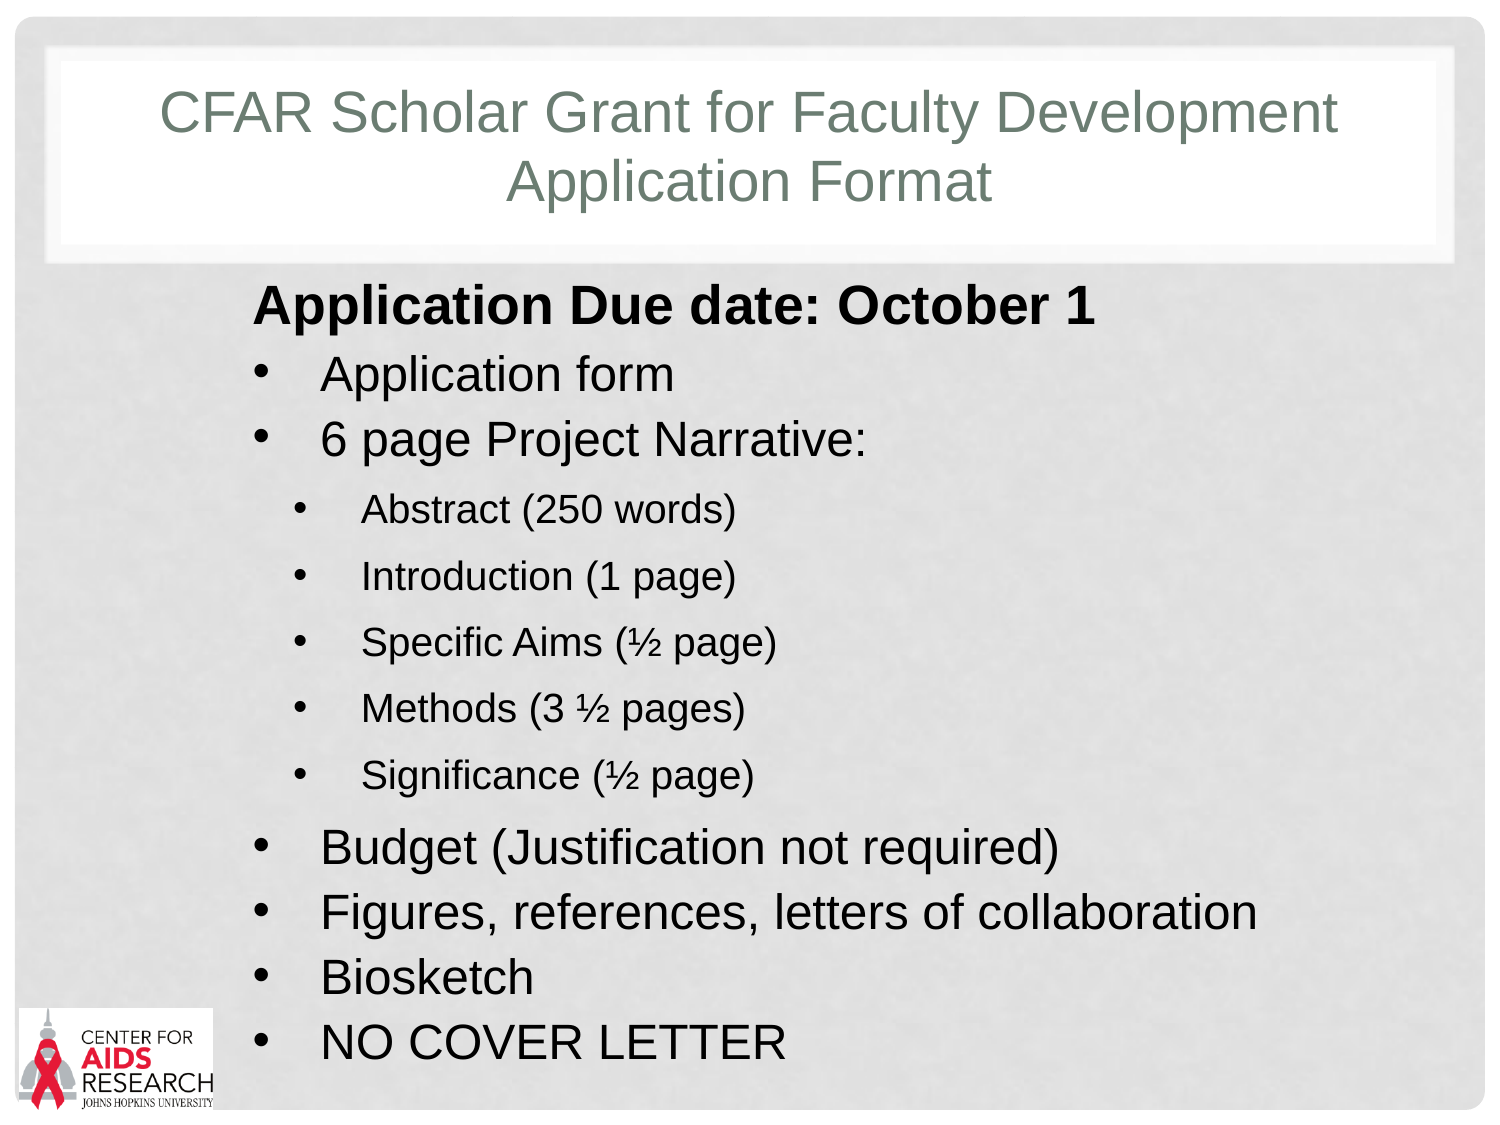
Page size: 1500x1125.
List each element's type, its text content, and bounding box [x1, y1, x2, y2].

list Application Due date: October 1 Application form 6 page Project Narrative: Abstract (250 words) Introduction (1 page) Specific Aims (½ page) Methods (3 ½ pages) Significance (½ page) Budget (Justification not required) Figures, references, letters of collaboration Biosketch NO COVER LETTER [237, 275, 1488, 1088]
picture [19, 1008, 213, 1110]
title CFAR Scholar Grant for Faculty Development Application Format [75, 50, 1425, 238]
